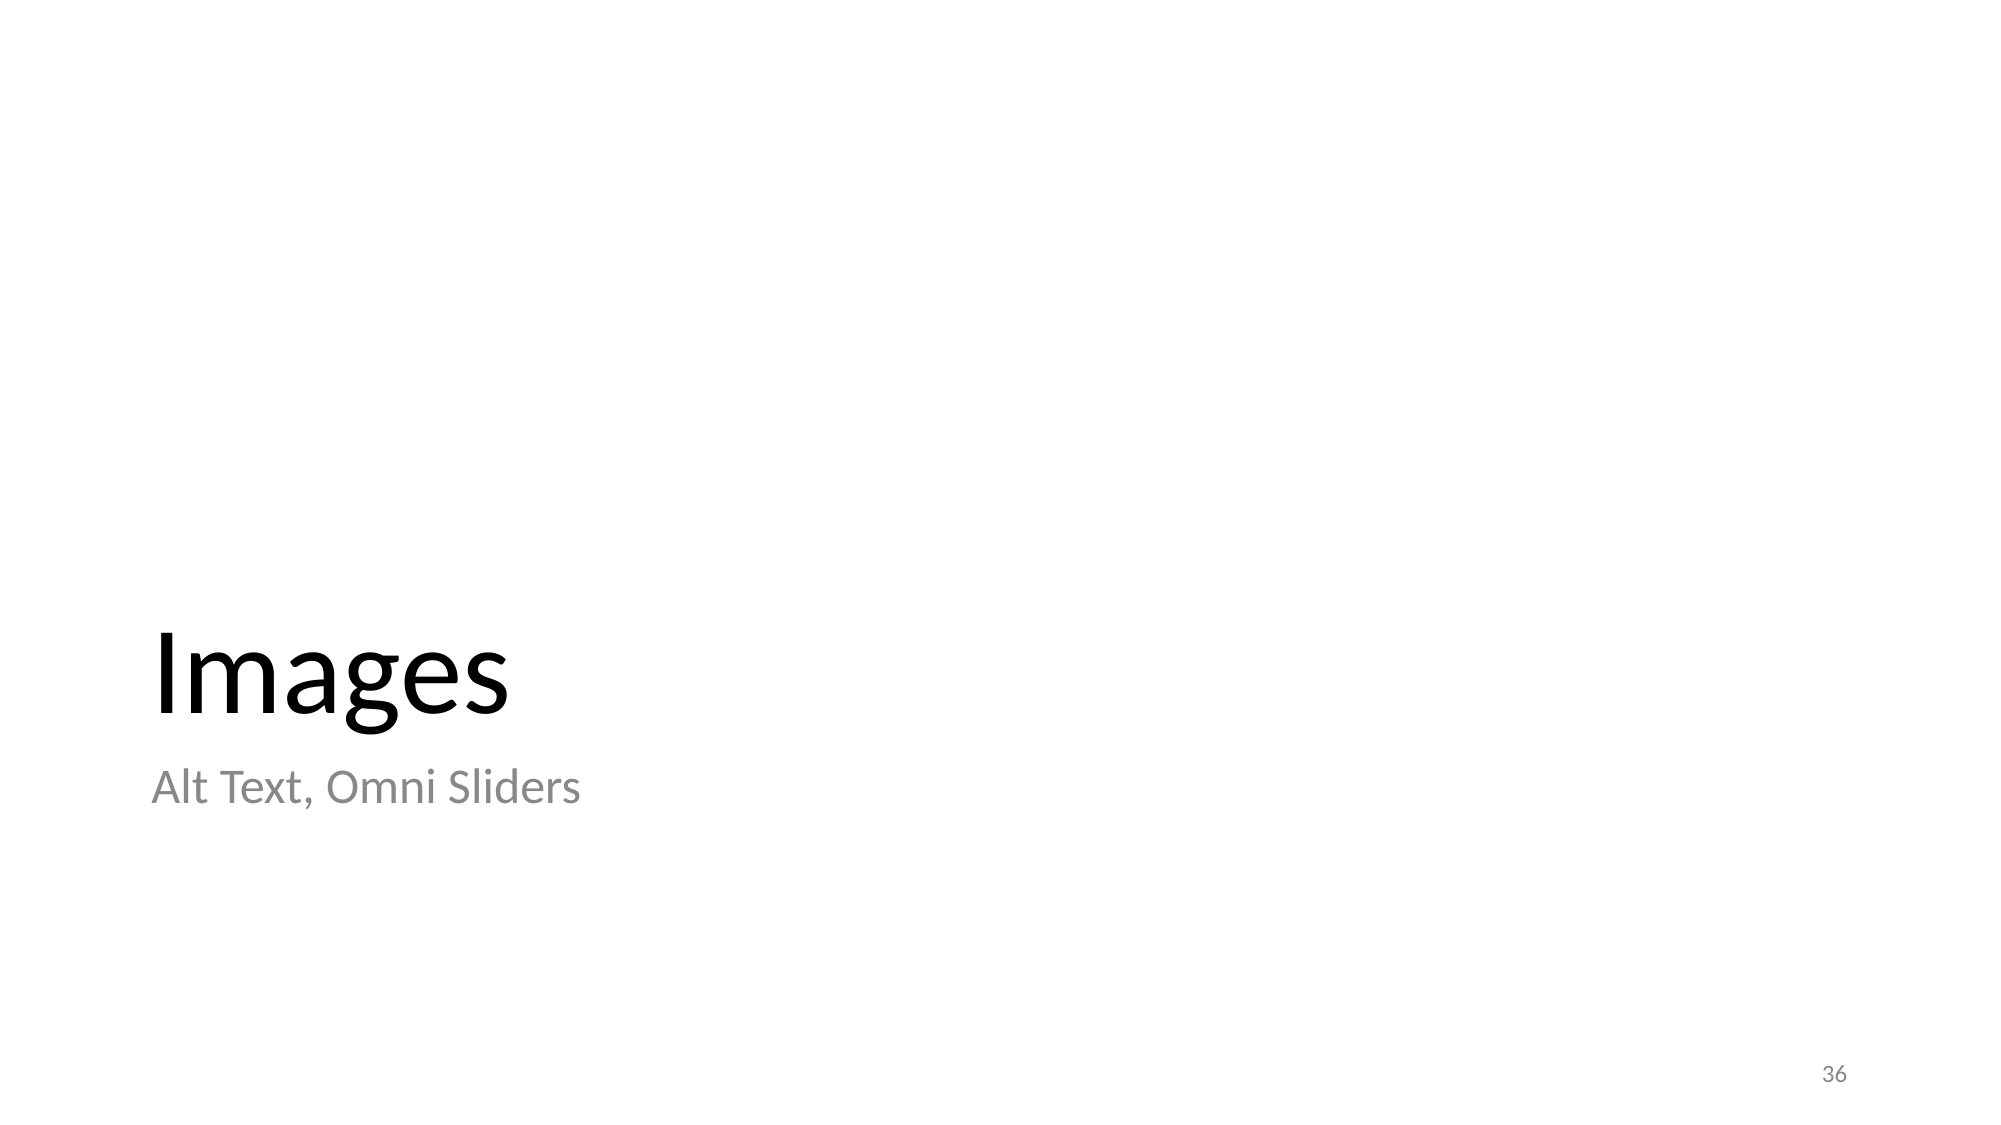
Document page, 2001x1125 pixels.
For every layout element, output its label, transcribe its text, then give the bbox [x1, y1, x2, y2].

title Images [136, 280, 1862, 749]
list Alt Text, Omni Sliders [136, 752, 1862, 999]
slide_number ‹#› [1412, 1042, 1863, 1103]
